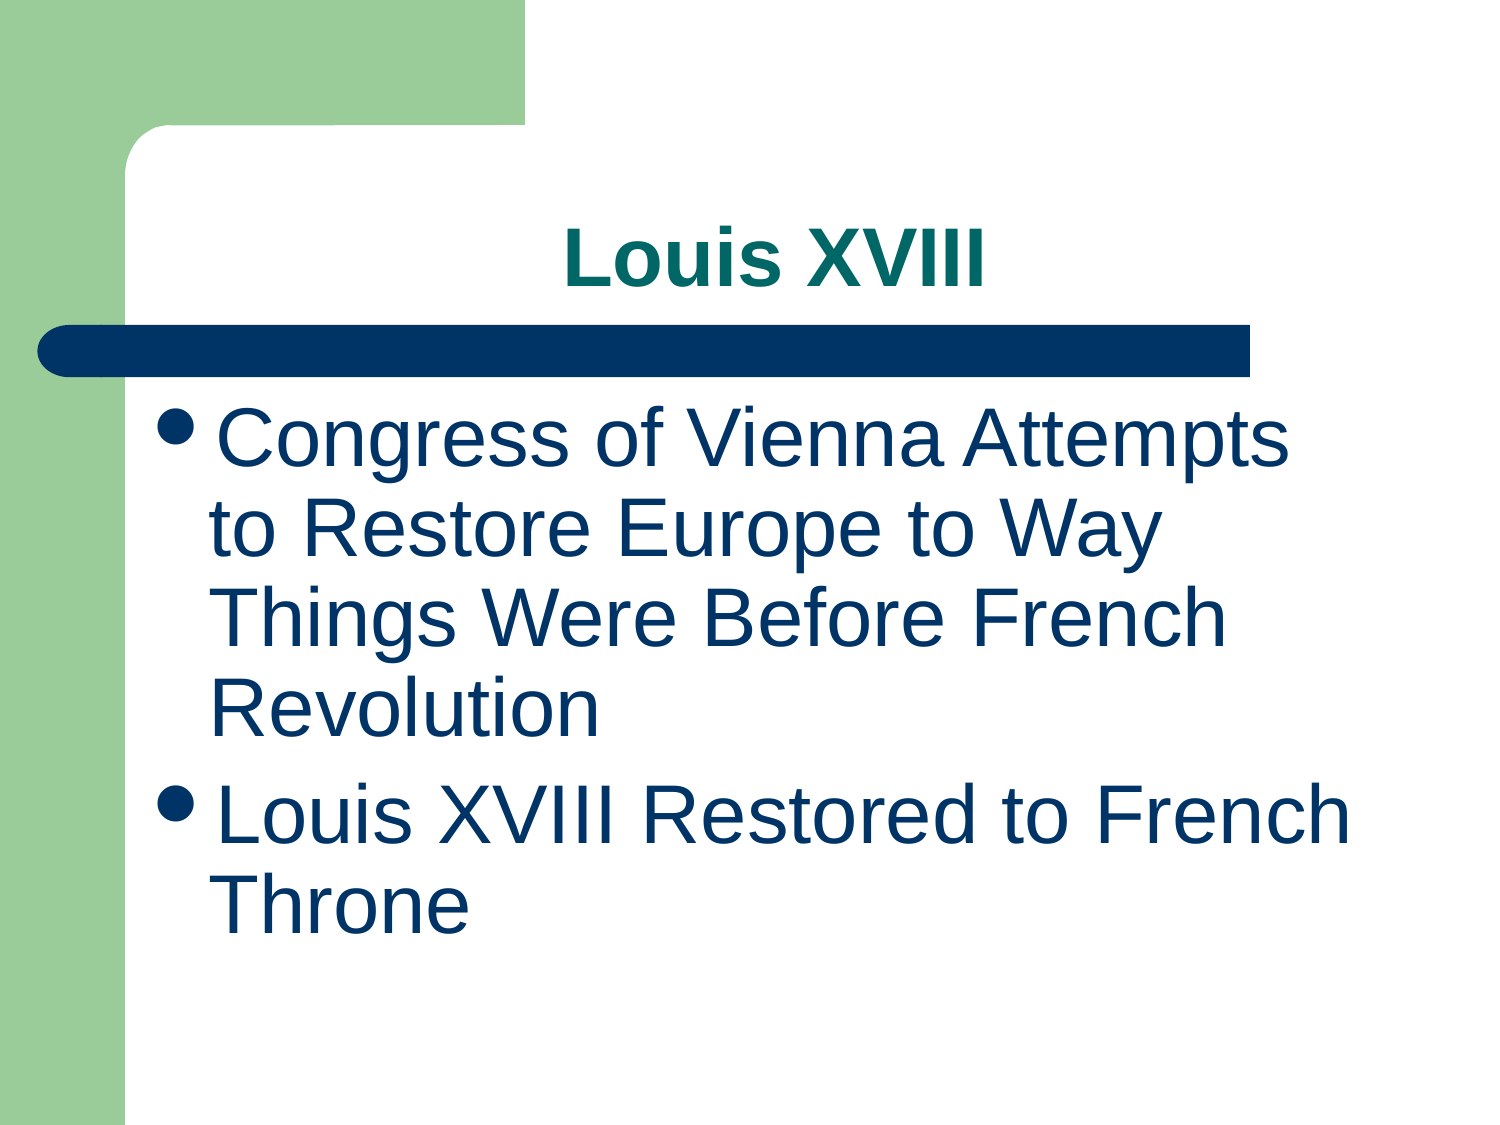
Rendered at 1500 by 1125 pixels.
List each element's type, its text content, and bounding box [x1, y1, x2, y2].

list Congress of Vienna Attempts to Restore Europe to Way Things Were Before French Revolution Louis XVIII Restored to French Throne [137, 387, 1400, 999]
title Louis XVIII [125, 125, 1425, 313]
